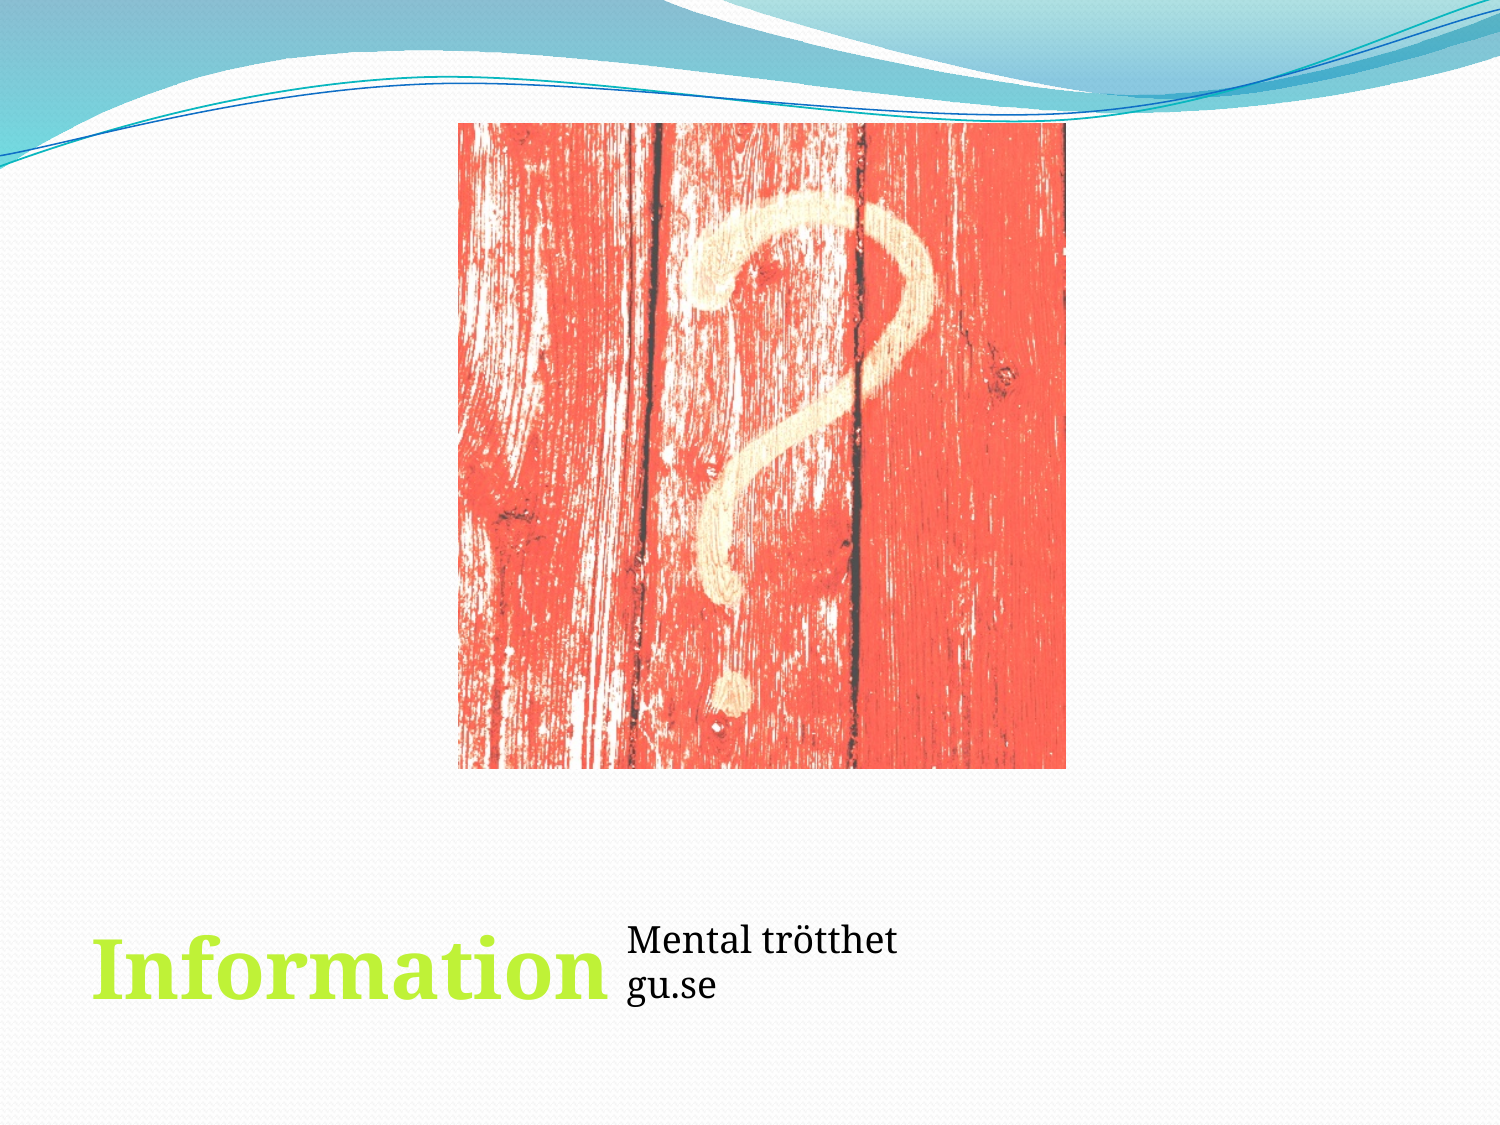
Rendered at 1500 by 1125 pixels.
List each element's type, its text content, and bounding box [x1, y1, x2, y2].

text_box Information [76, 908, 625, 1024]
text_box Mental trötthet gu.se [625, 908, 982, 1014]
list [458, 123, 1066, 770]
